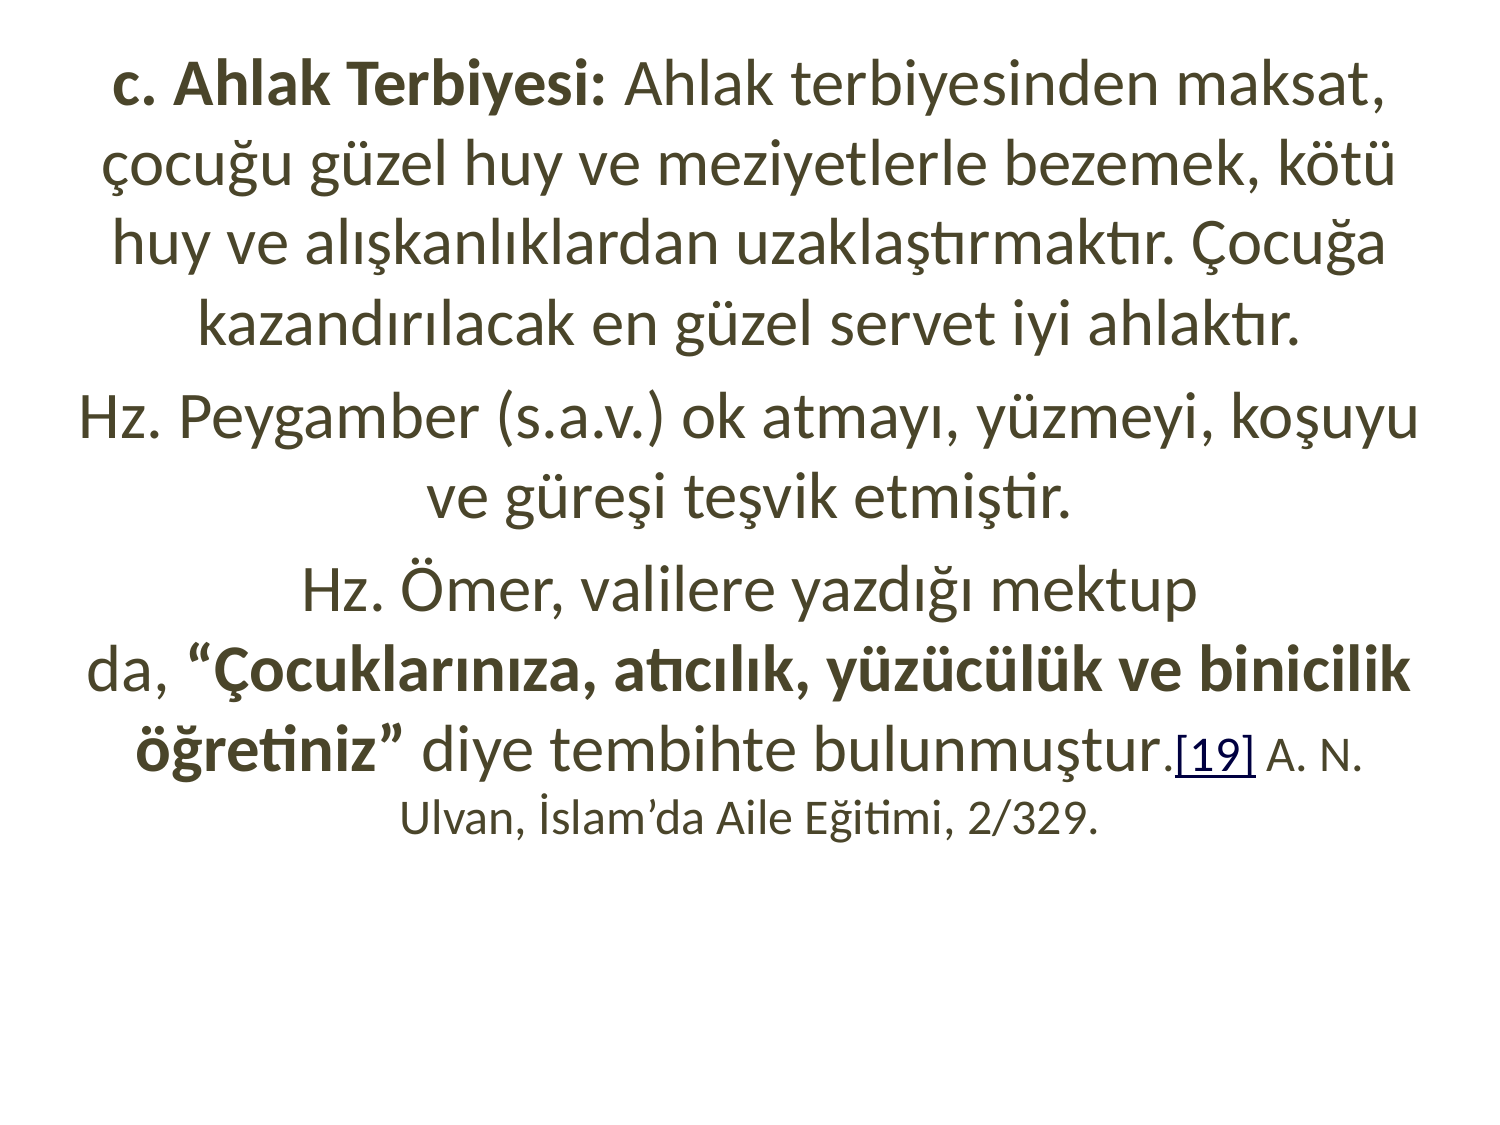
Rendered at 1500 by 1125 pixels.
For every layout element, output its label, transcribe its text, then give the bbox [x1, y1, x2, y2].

subtitle c. Ahlak Terbiyesi: Ahlak terbiyesinden maksat, çocuğu güzel huy ve meziyetlerle bezemek, kötü huy ve alışkanlıklardan uzaklaştırmaktır. Çocuğa kazandırılacak en güzel servet iyi ahlaktır. Hz. Peygamber (s.a.v.) ok atmayı, yüzmeyi, koşuyu ve güreşi teşvik etmiştir. Hz. Ömer, valilere yazdığı mektup da, “Çocuklarınıza, atıcılık, yüzücülük ve binicilik öğretiniz” diye tembihte bulunmuştur.[19] A. N. Ulvan, İslam’da Aile Eğitimi, 2/329. [53, 30, 1447, 1071]
